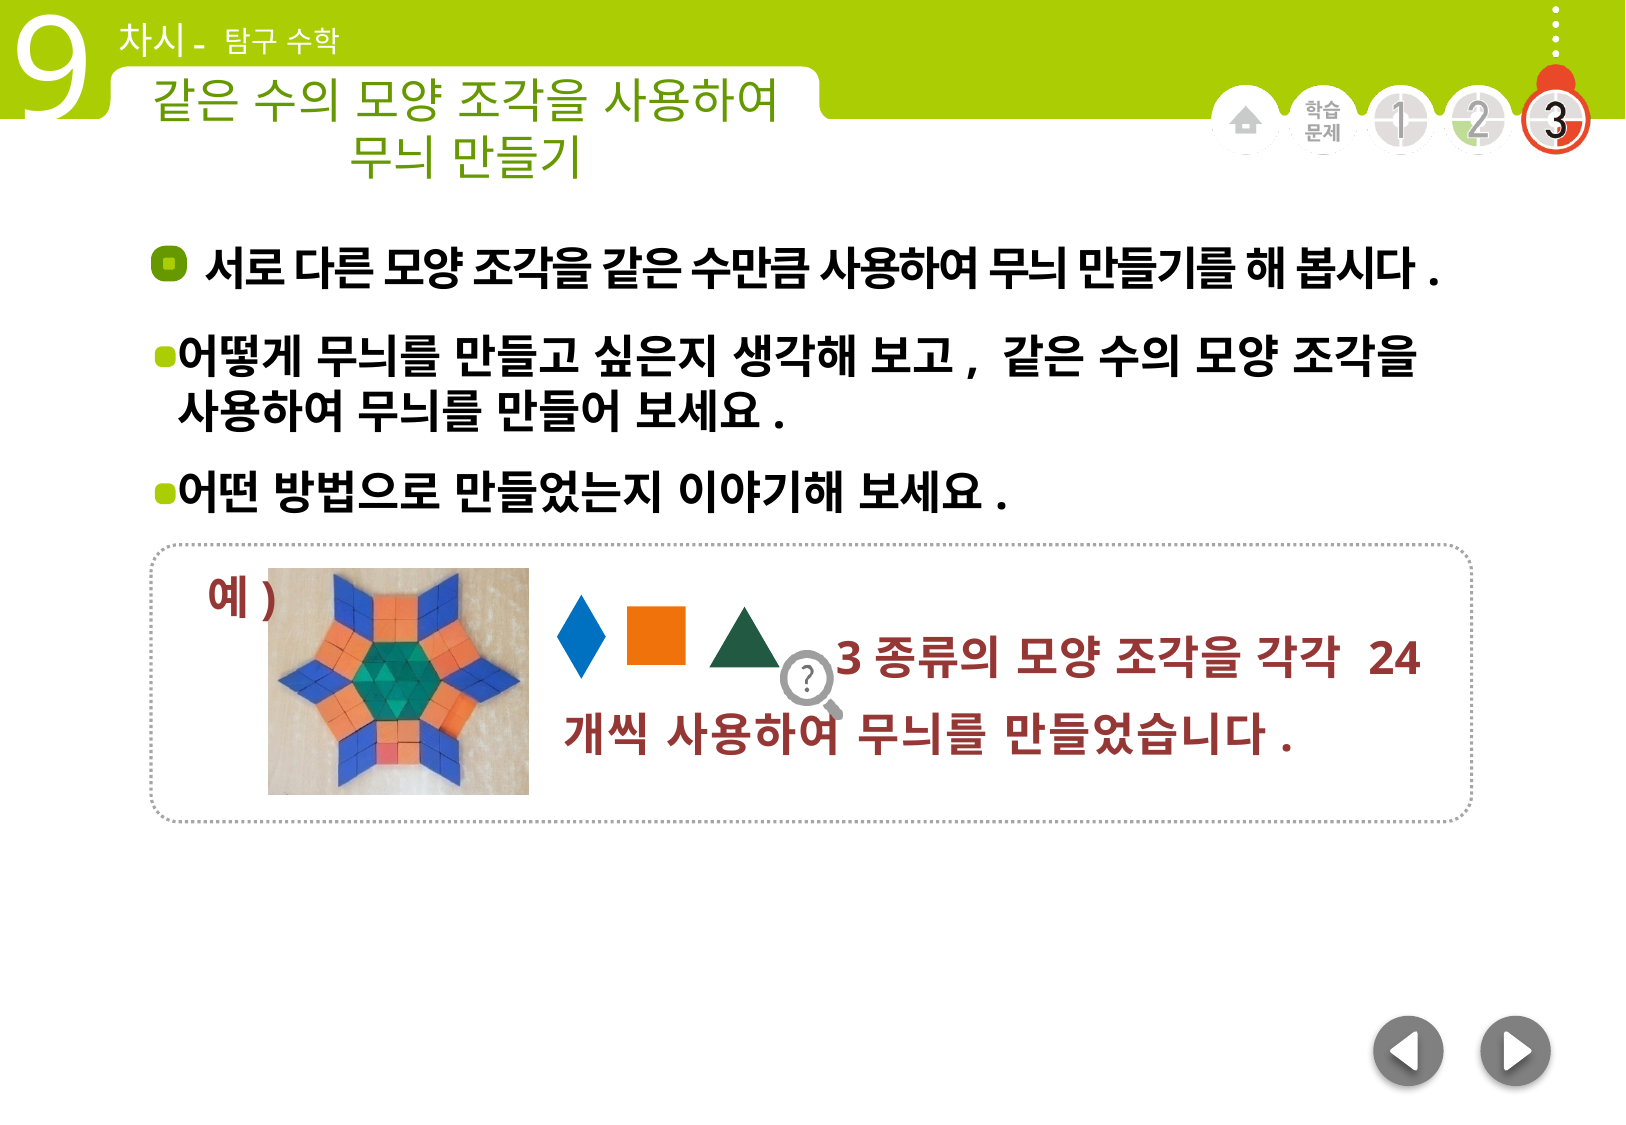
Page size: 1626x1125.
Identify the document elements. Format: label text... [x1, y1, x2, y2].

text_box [186, 550, 1449, 796]
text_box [150, 231, 1507, 303]
text_box 같은 수의 모양 조각을 사용하여 무늬 만들기 [109, 63, 825, 193]
picture [1210, 4, 1591, 155]
picture [780, 650, 843, 720]
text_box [150, 455, 1472, 823]
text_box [1373, 1015, 1444, 1087]
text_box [154, 320, 1472, 447]
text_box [1480, 1015, 1551, 1087]
